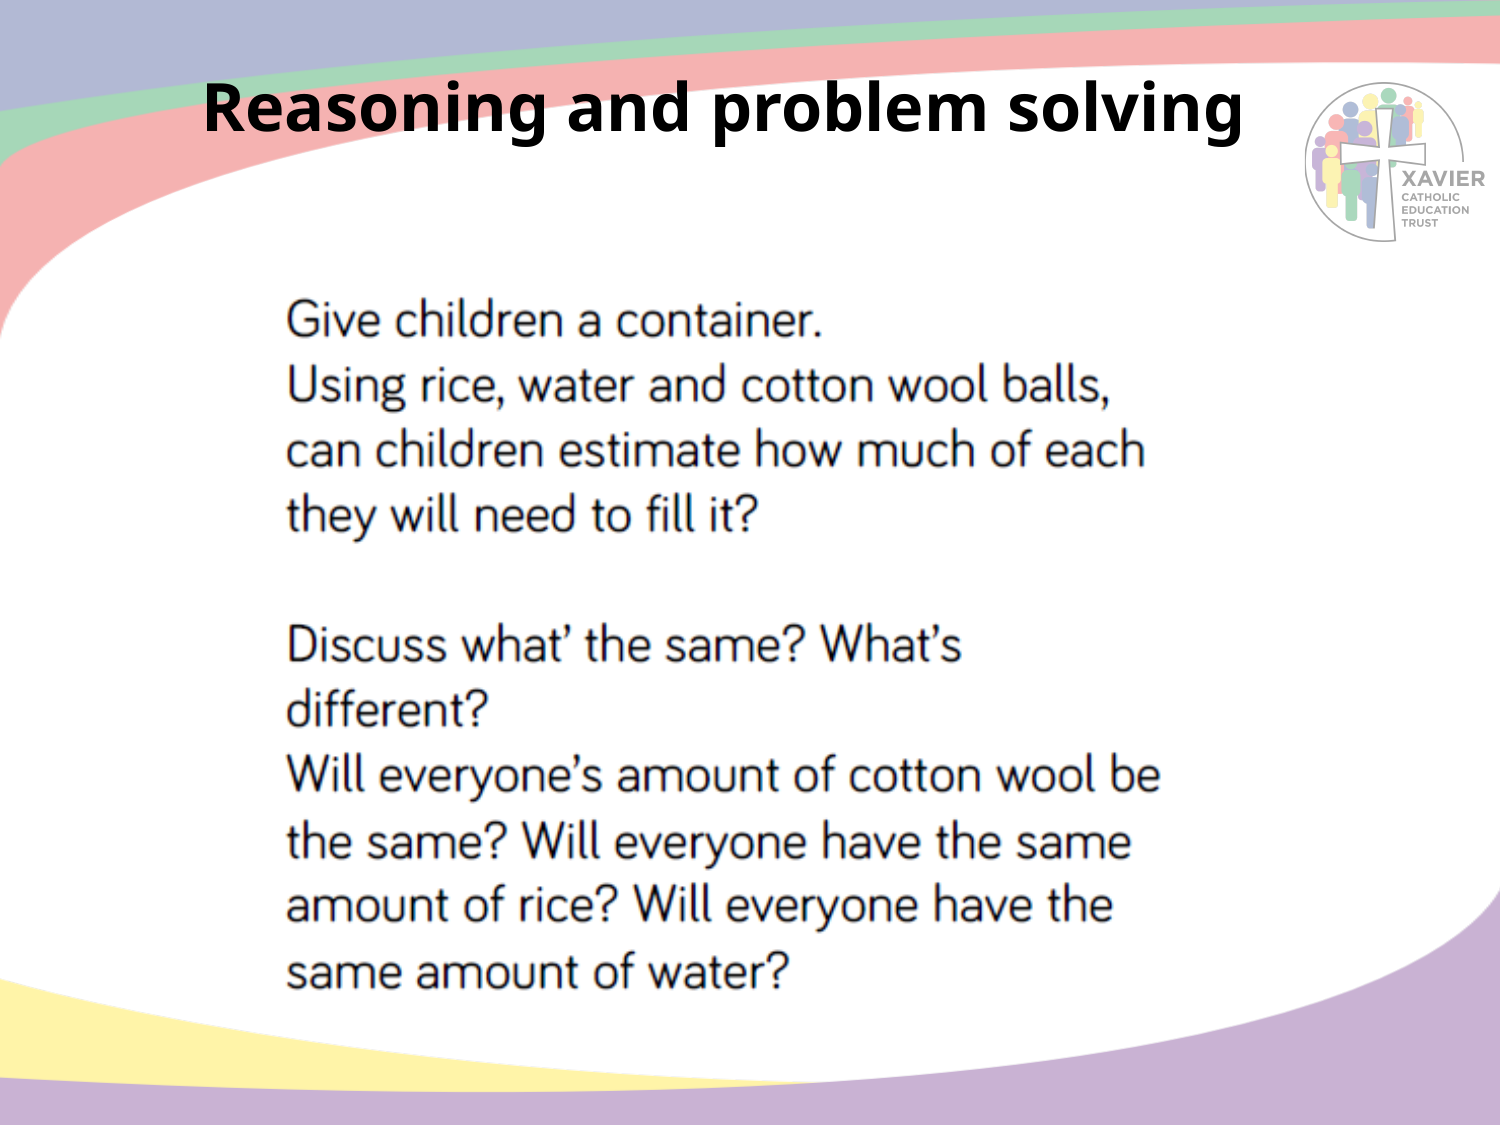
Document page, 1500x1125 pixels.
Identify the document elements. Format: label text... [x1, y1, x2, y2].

picture [272, 282, 1181, 1009]
title Reasoning and problem solving [86, 13, 1362, 154]
